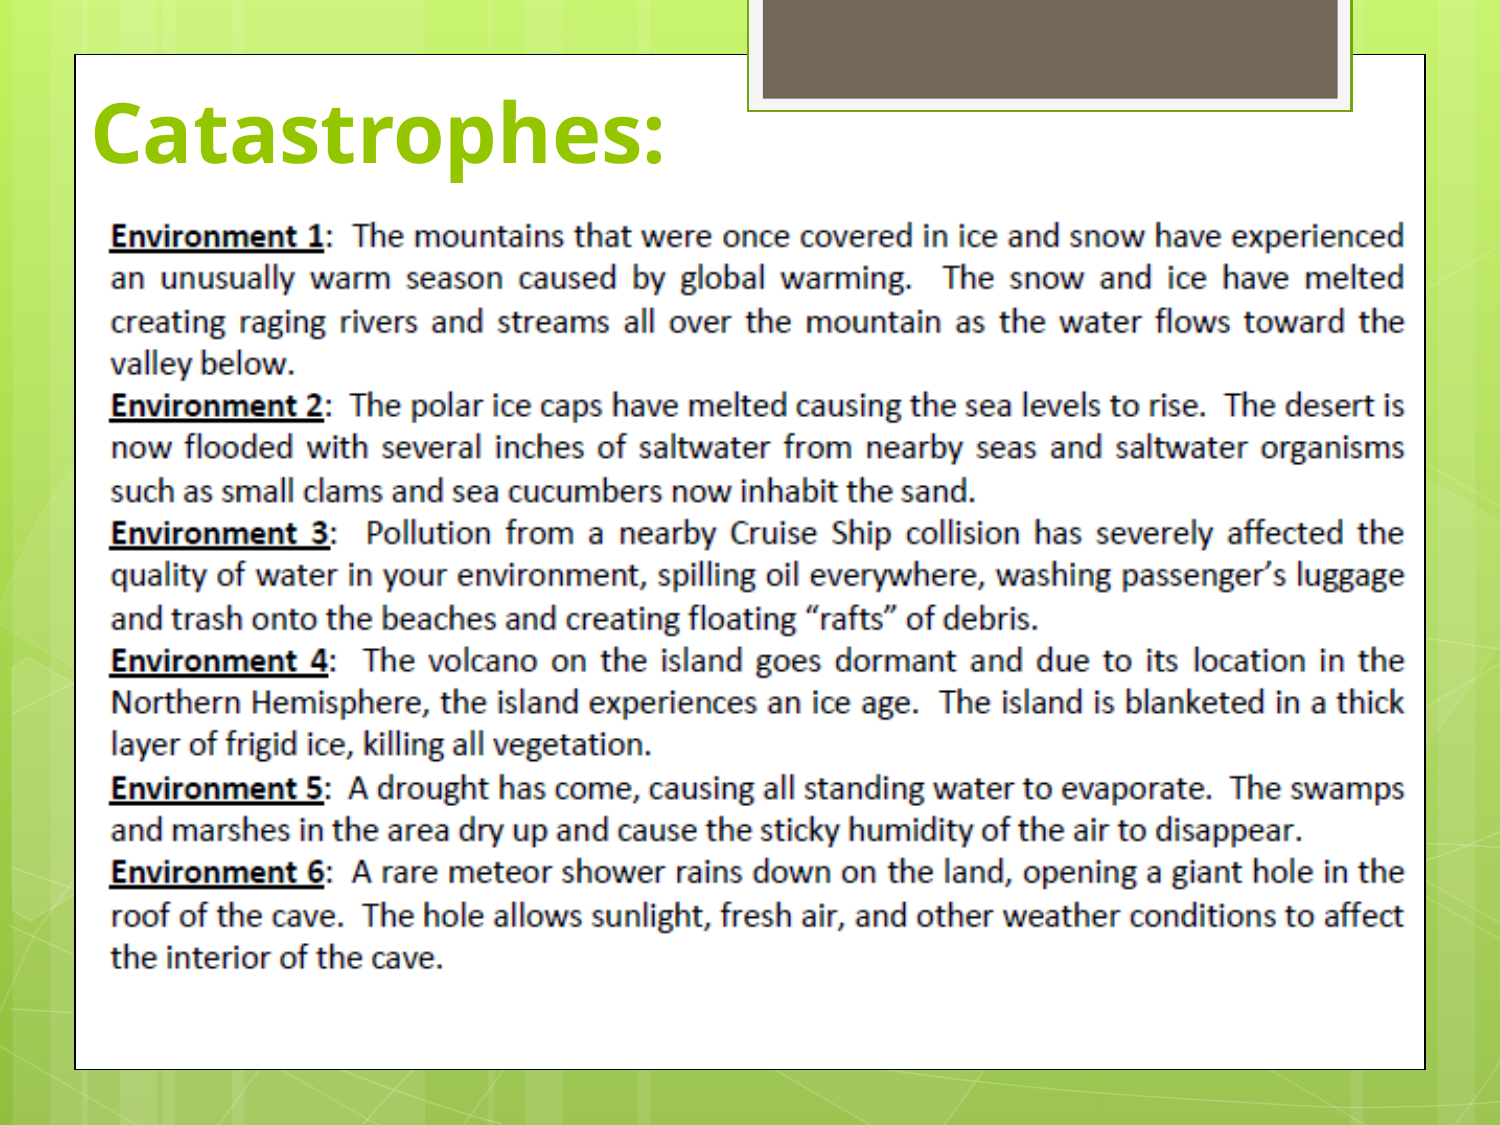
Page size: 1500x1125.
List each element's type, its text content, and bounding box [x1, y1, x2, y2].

title Catastrophes: [75, 87, 1228, 188]
picture [99, 212, 1415, 988]
